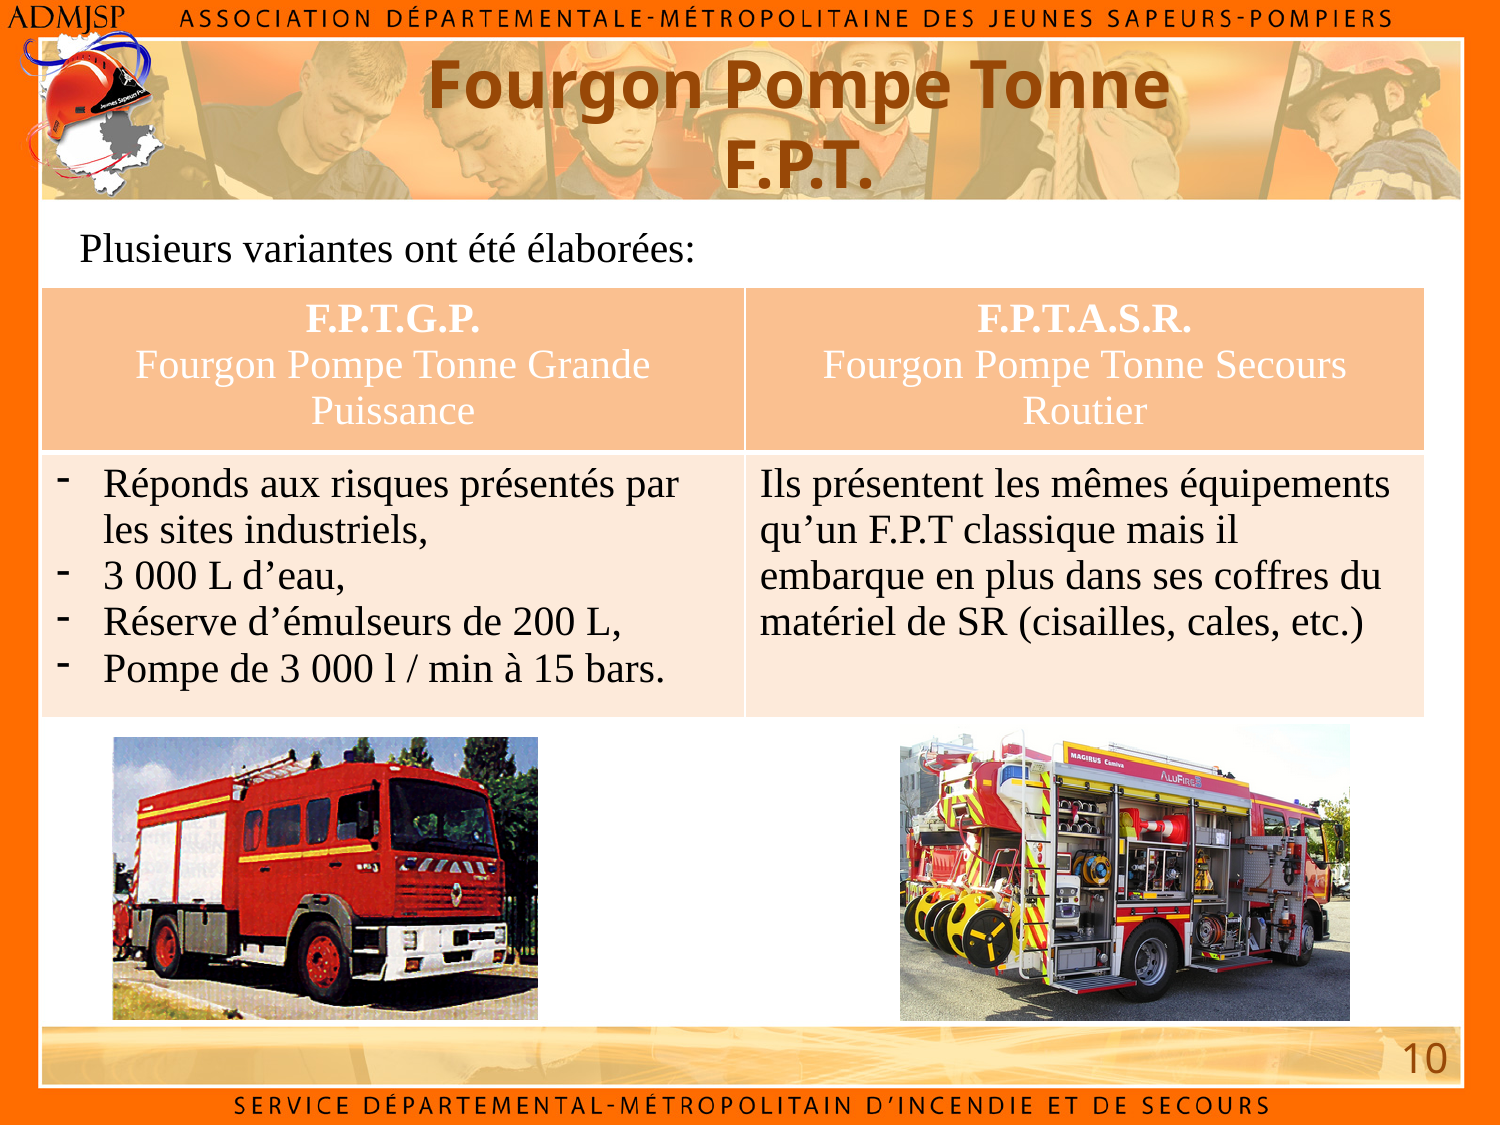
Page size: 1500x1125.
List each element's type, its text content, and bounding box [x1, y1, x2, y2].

picture [0, 0, 1500, 1125]
table_cell Ils présentent les mêmes équipements qu’un F.P.T classique mais il embarque en plus dans ses coffres du matériel de SR (cisailles, cales, etc.) [746, 455, 1424, 717]
table_header F.P.T.A.S.R. Fourgon Pompe Tonne Secours Routier [746, 288, 1424, 450]
text_box 10 [1113, 1029, 1464, 1090]
table_cell Réponds aux risques présentés par les sites industriels, 3 000 L d’eau, Réserve d’émulseurs de 200 L, Pompe de 3 000 l / min à 15 bars. [42, 455, 744, 717]
text_box Plusieurs variantes ont été élaborées: [64, 213, 1447, 329]
title Fourgon Pompe Tonne F.P.T. [135, 45, 1464, 200]
table_header F.P.T.G.P. Fourgon Pompe Tonne Grande Puissance [42, 288, 744, 450]
